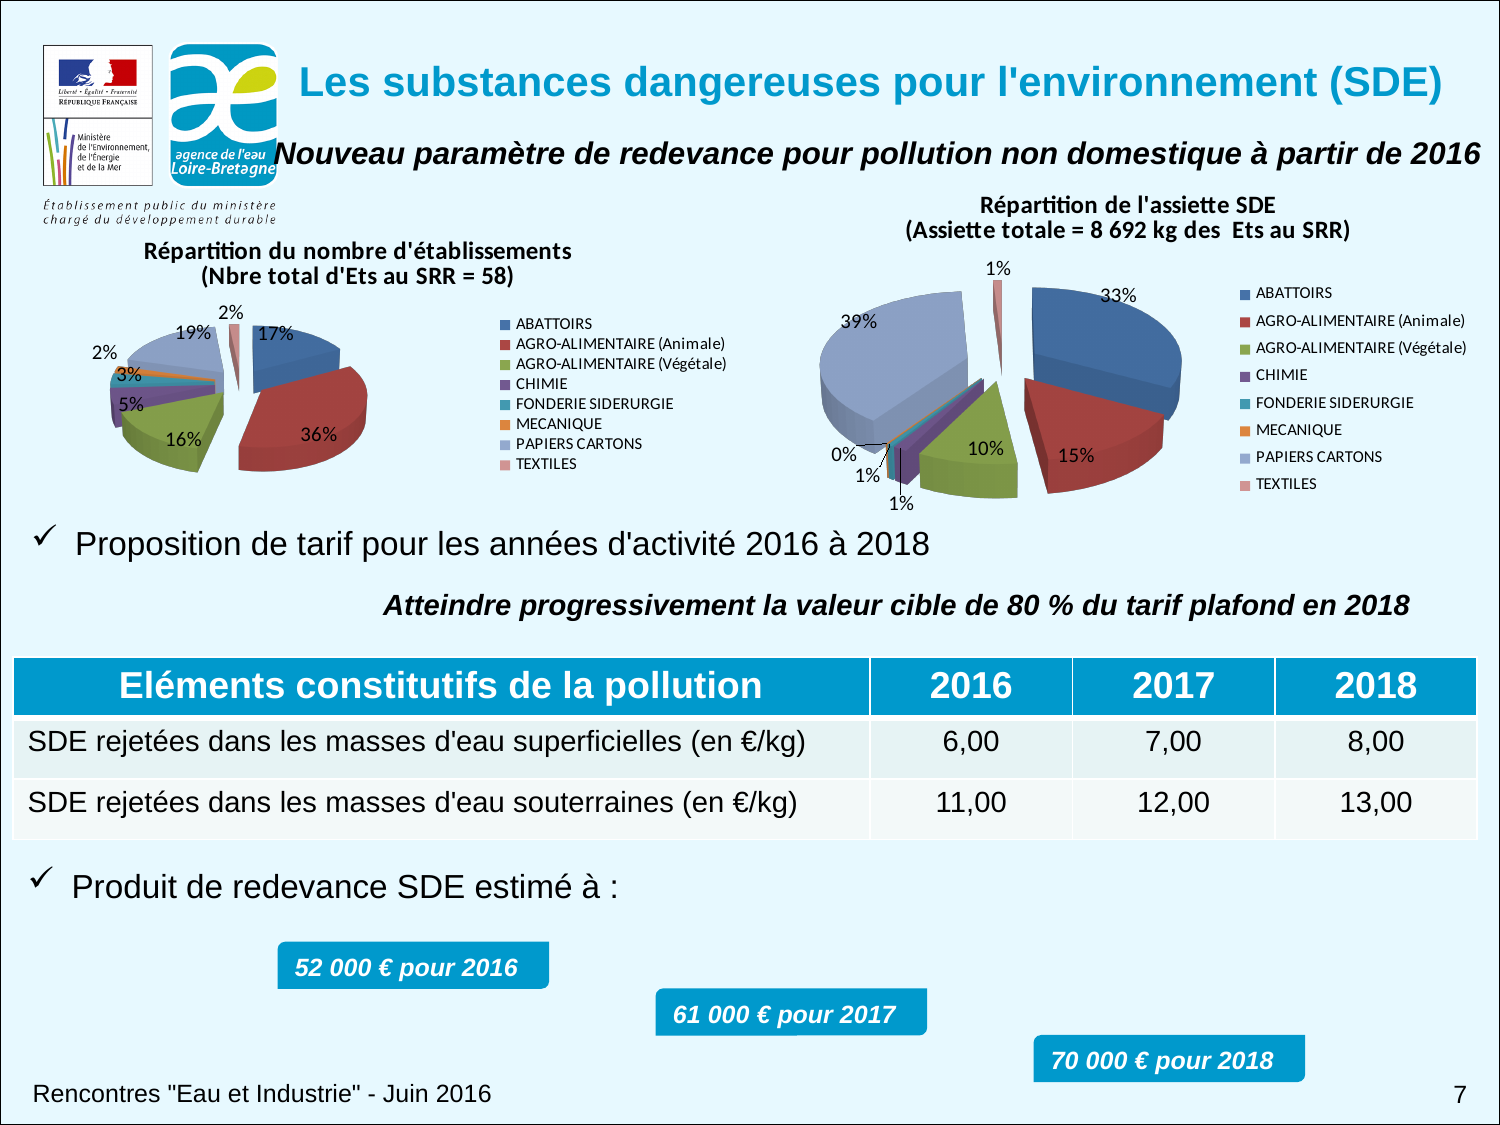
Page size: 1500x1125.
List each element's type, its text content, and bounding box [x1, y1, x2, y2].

table_cell 6,00 [871, 721, 1072, 778]
table_header Eléments constitutifs de la pollution [14, 658, 869, 715]
text_box 70 000 € pour 2018 [1033, 1034, 1306, 1083]
chart [0, 219, 748, 494]
text_box Produit de redevance SDE estimé à : [12, 857, 668, 913]
text_box Proposition de tarif pour les années d'activité 2016 à 2018 Atteindre progressivement la valeur cible de 80 % du tarif plafond en 2018 [16, 515, 242, 629]
table_header 2017 [1073, 658, 1274, 715]
table_header 2016 [871, 658, 1072, 715]
picture [232, 165, 239, 173]
table_cell 13,00 [1276, 780, 1476, 839]
text_box 52 000 € pour 2016 [277, 941, 550, 989]
list Nouveau paramètre de redevance pour pollution non domestique à partir de 2016 [242, 125, 1500, 219]
table_cell SDE rejetées dans les masses d'eau souterraines (en €/kg) [14, 780, 869, 839]
table_cell 8,00 [1276, 721, 1476, 778]
chart [756, 172, 1500, 525]
slide_number 7 [1338, 1070, 1483, 1115]
table_cell 7,00 [1073, 721, 1274, 778]
table_cell 12,00 [1073, 780, 1274, 839]
list Nouveau paramètre de redevance pour pollution non domestique à partir de 2016 [242, 498, 1500, 779]
table_header 2018 [1276, 658, 1476, 715]
table_cell 11,00 [871, 780, 1072, 839]
table_cell SDE rejetées dans les masses d'eau superficielles (en €/kg) [14, 721, 869, 778]
picture [43, 42, 278, 219]
footer Rencontres "Eau et Industrie" - Juin 2016 [17, 1070, 786, 1115]
text_box 61 000 € pour 2017 [655, 988, 928, 1036]
title Les substances dangereuses pour l'environnement (SDE) [283, 0, 1459, 125]
